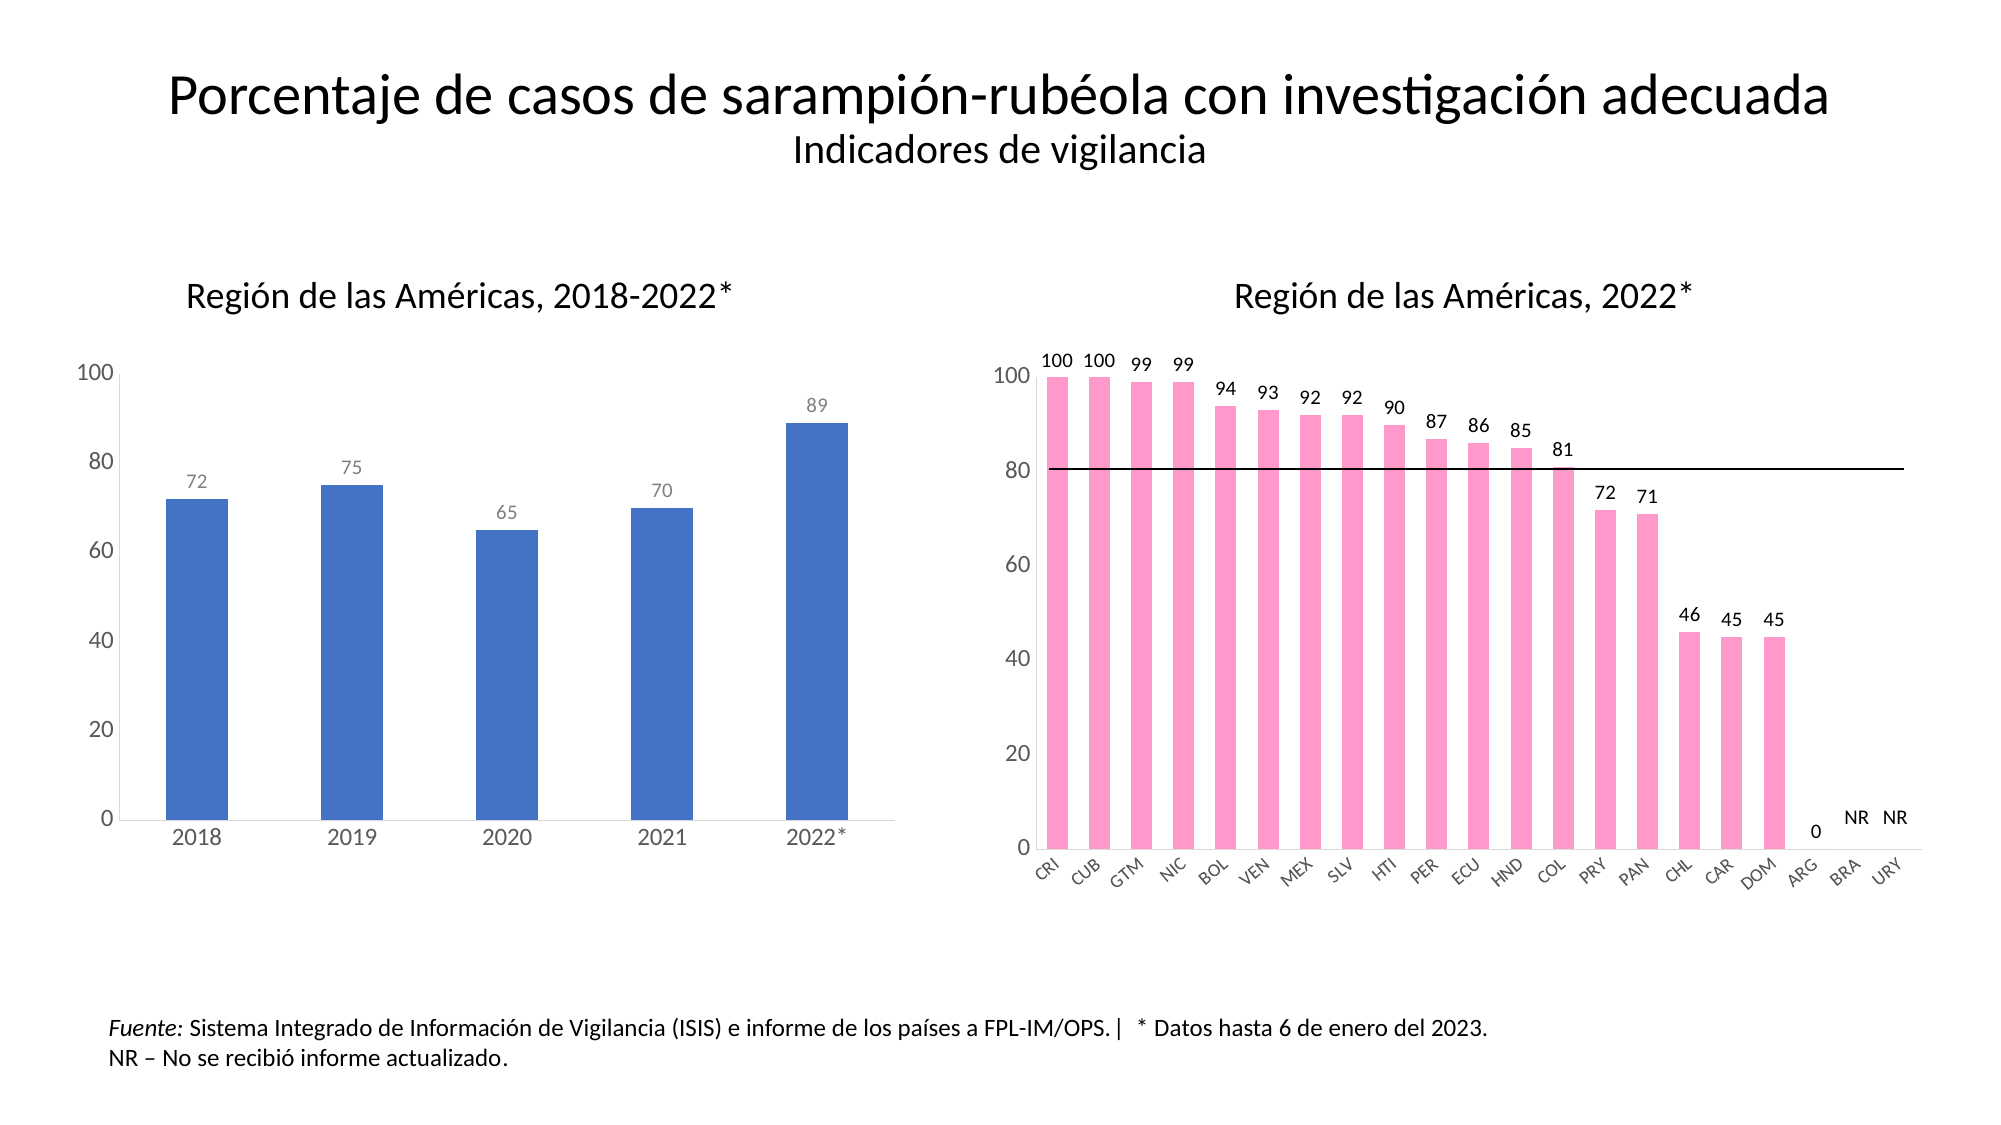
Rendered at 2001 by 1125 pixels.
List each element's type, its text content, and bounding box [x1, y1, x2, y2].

text_box Región de las Américas, 2022* [1219, 263, 1712, 323]
chart [58, 351, 912, 862]
text_box Porcentaje de casos de sarampión-rubéola con investigación adecuada Indicadores de vigilancia [0, 36, 2000, 200]
text_box Fuente: Sistema Integrado de Información de Vigilancia (ISIS) e informe de los países a FPL-IM/OPS.| * Datos hasta 6 de enero del 2023. NR – No se recibió informe actualizado. [93, 1003, 1942, 1079]
text_box Región de las Américas, 2018-2022* [171, 263, 751, 323]
chart [973, 351, 1942, 906]
